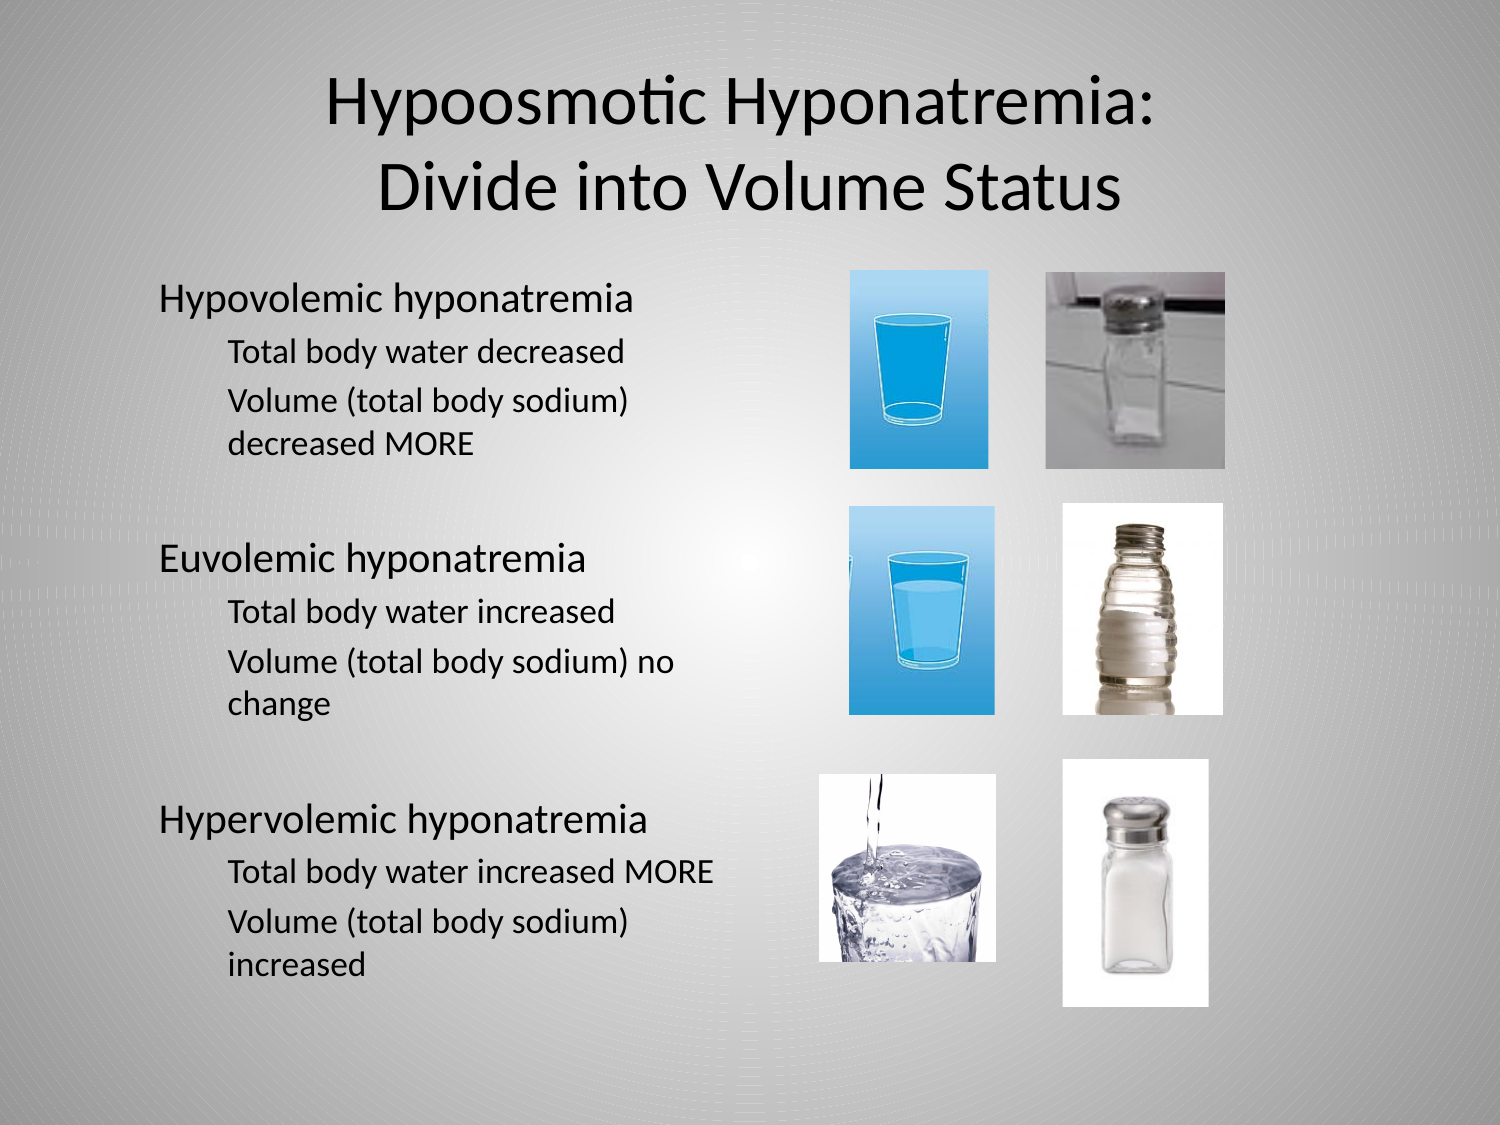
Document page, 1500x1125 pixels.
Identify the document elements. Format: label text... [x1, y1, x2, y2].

picture [1062, 758, 1209, 1007]
picture [849, 270, 989, 469]
picture [1062, 503, 1224, 715]
picture [819, 774, 996, 962]
picture [848, 506, 995, 715]
list Hypovolemic hyponatremia Total body water decreased Volume (total body sodium) decreased MORE Euvolemic hyponatremia Total body water increased Volume (total body sodium) no change Hypervolemic hyponatremia Total body water increased MORE Volume (total body sodium) increased [75, 262, 738, 1005]
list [1045, 272, 1226, 469]
title Hypoosmotic Hyponatremia: Divide into Volume Status [75, 45, 1425, 233]
